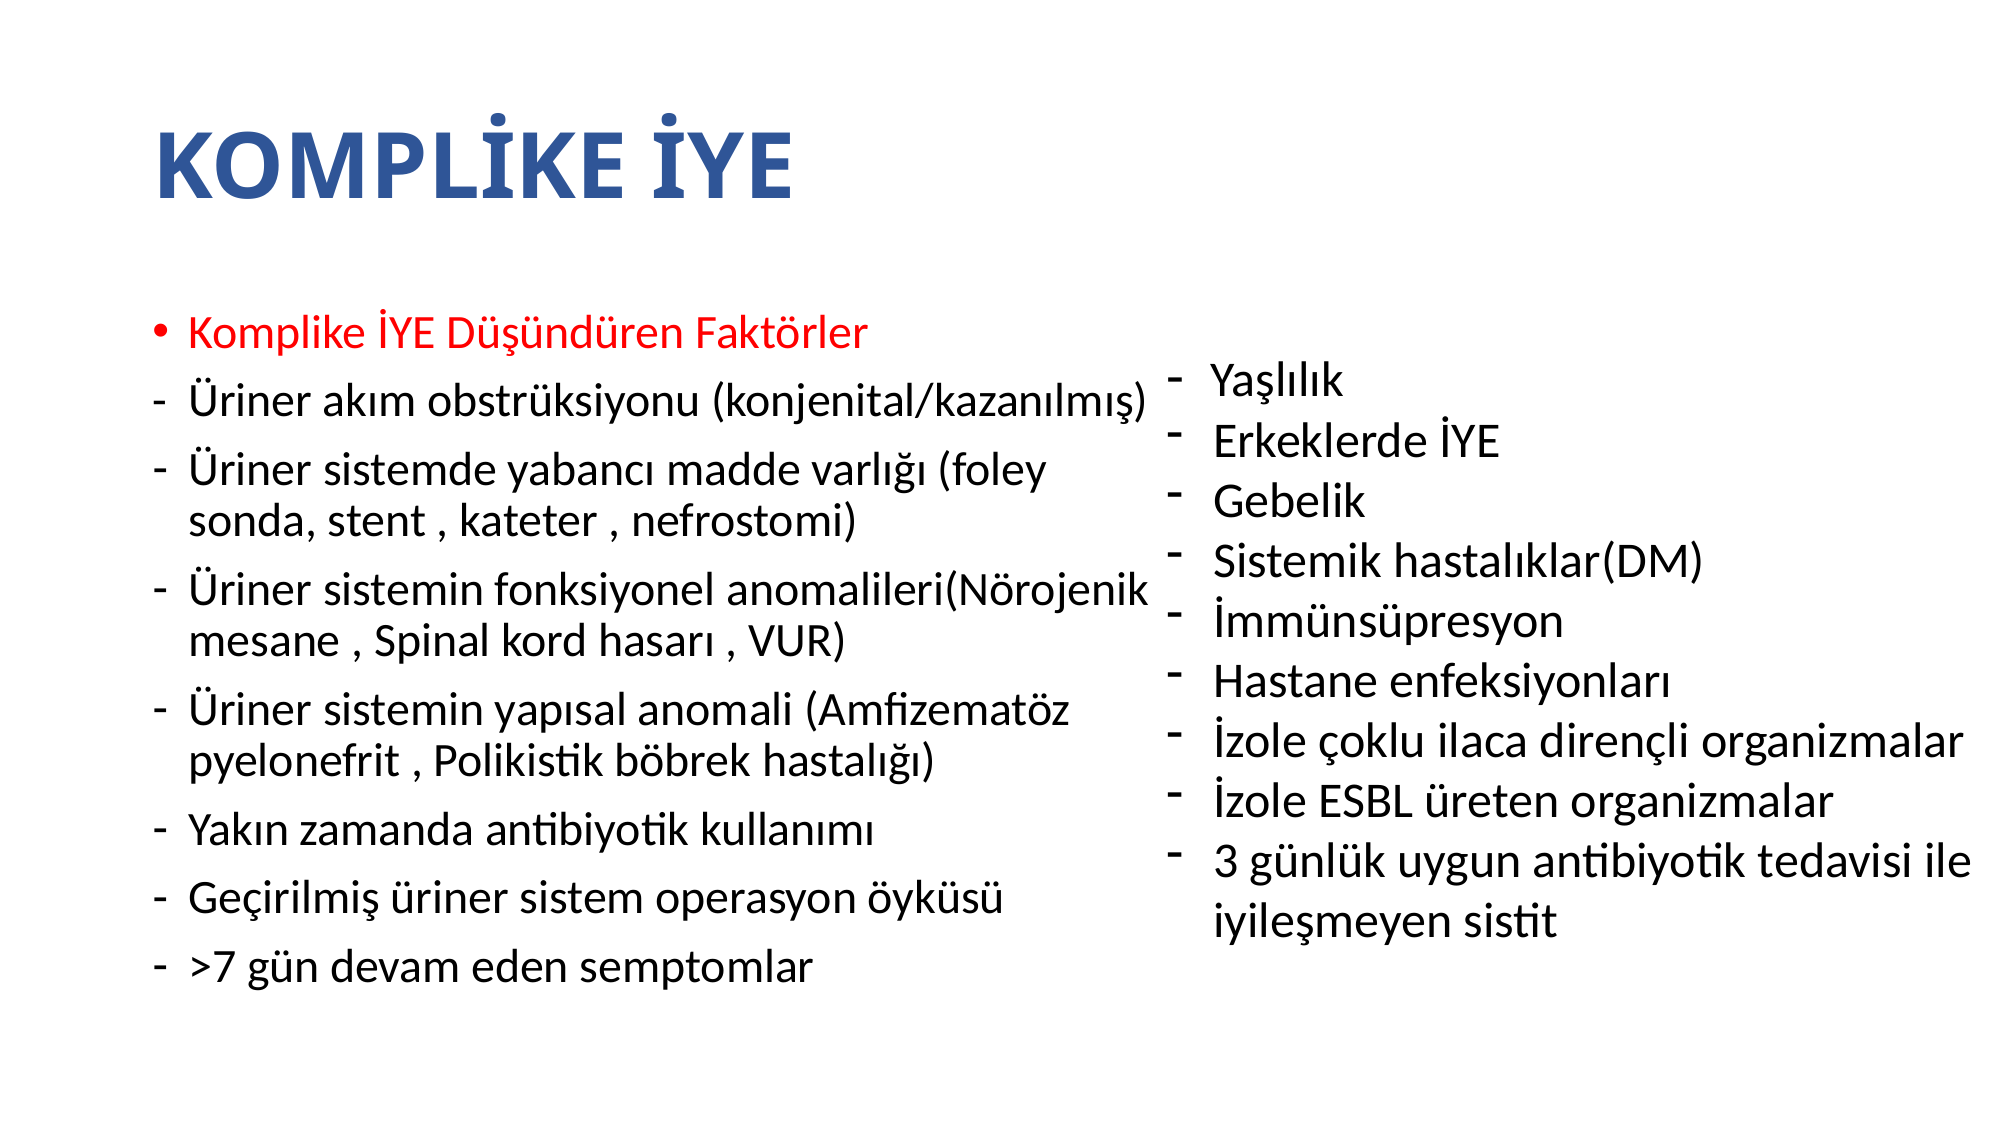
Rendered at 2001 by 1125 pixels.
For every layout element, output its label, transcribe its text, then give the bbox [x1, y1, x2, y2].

text_box - Yaşlılık Erkeklerde İYE Gebelik Sistemik hastalıklar(DM) İmmünsüpresyon Hastane enfeksiyonları İzole çoklu ilaca dirençli organizmalar İzole ESBL üreten organizmalar 3 günlük uygun antibiyotik tedavisi ile iyileşmeyen sistit [1151, 330, 2000, 1125]
list Komplike İYE Düşündüren Faktörler - Üriner akım obstrüksiyonu (konjenital/kazanılmış) Üriner sistemde yabancı madde varlığı (foley sonda, stent , kateter , nefrostomi) Üriner sistemin fonksiyonel anomalileri(Nörojenik mesane , Spinal kord hasarı , VUR) Üriner sistemin yapısal anomali (Amfizematöz pyelonefrit , Polikistik böbrek hastalığı) Yakın zamanda antibiyotik kullanımı Geçirilmiş üriner sistem operasyon öyküsü >7 gün devam eden semptomlar [137, 299, 1176, 1014]
title KOMPLİKE İYE [137, 59, 1863, 278]
